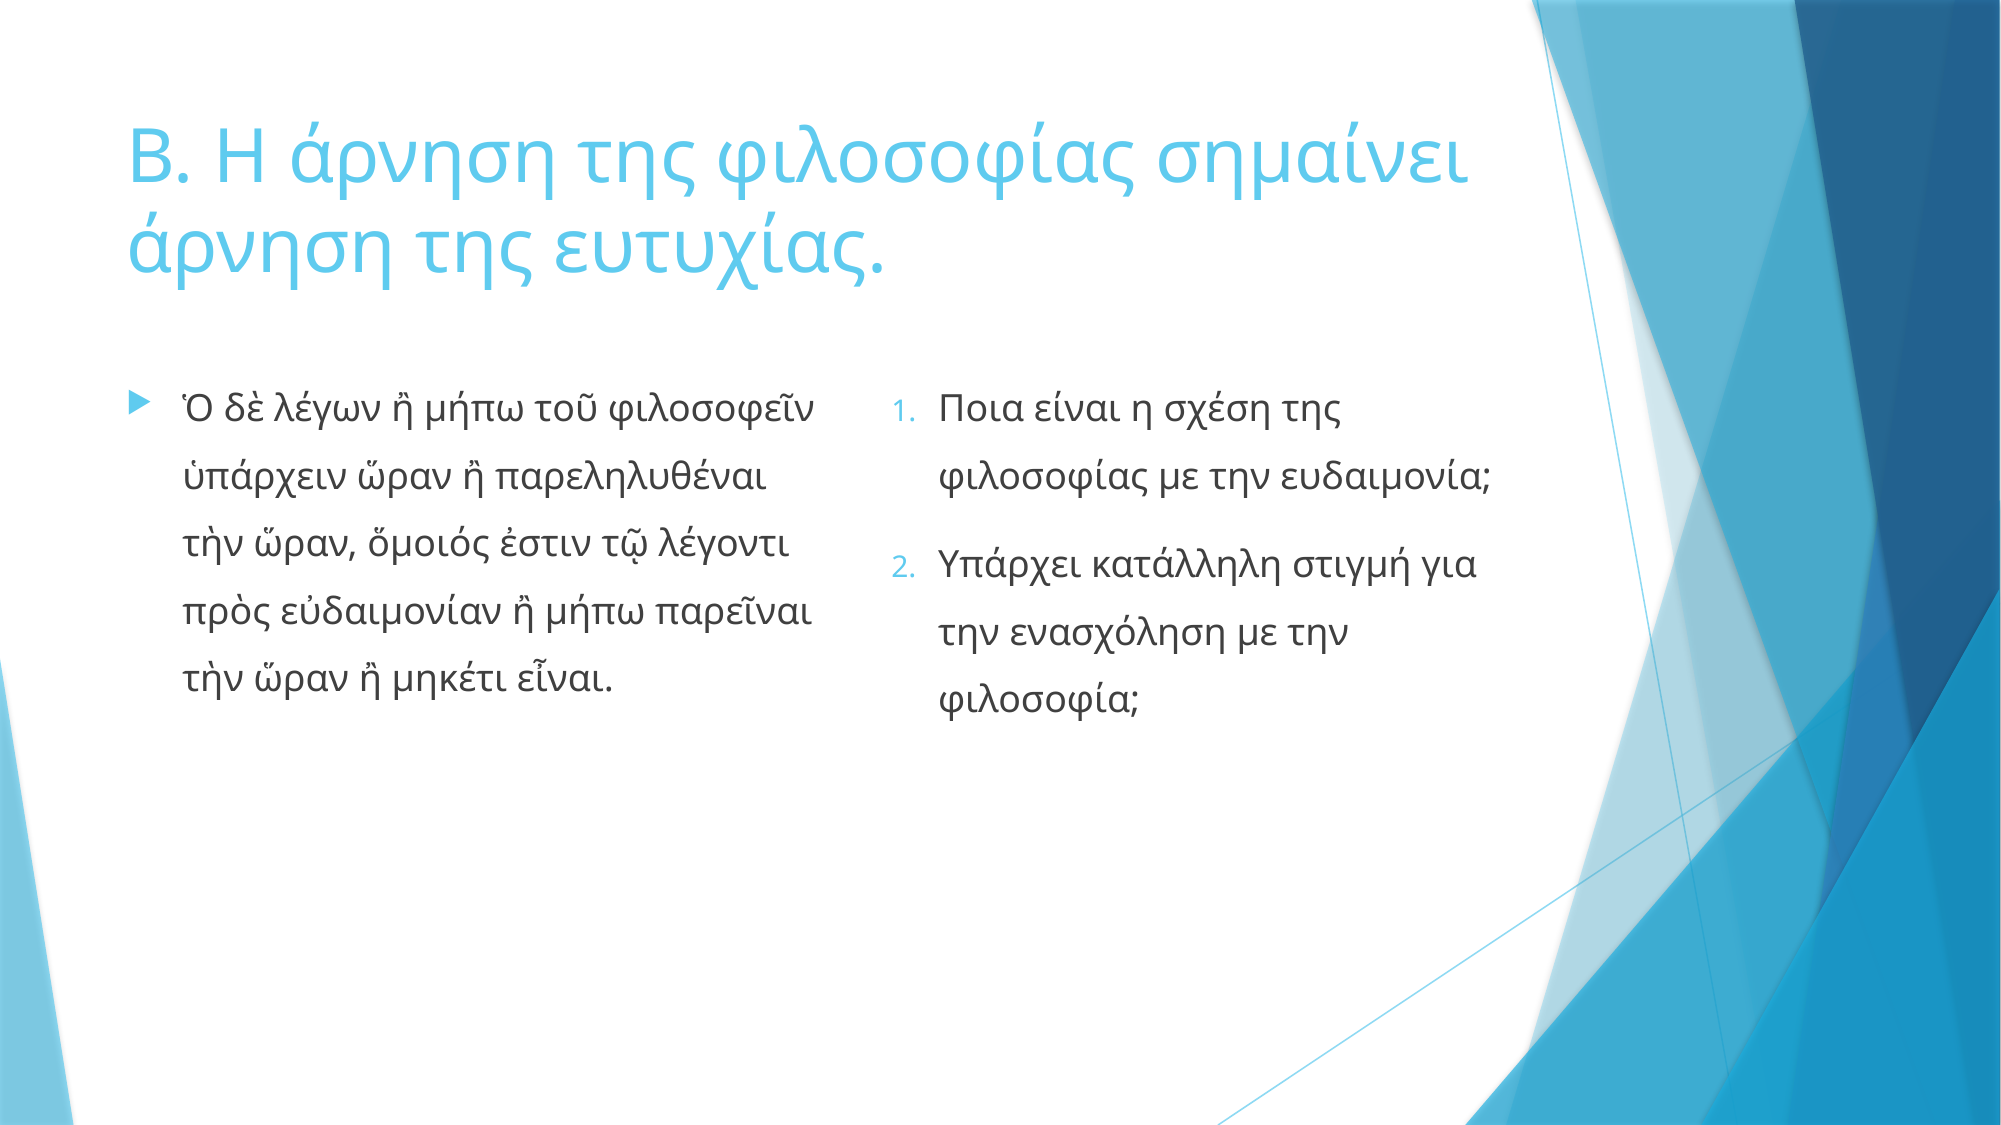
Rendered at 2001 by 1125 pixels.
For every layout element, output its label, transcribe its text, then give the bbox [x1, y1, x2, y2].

title Β. Η άρνηση της φιλοσοφίας σημαίνει άρνηση της ευτυχίας. [111, 99, 1522, 317]
list Ὁ δὲ λέγων ἢ μήπω τοῦ φιλοσοφεῖν ὑπάρχειν ὥραν ἢ παρεληλυθέναι τὴν ὥραν, ὅμοιός ἐστιν τῷ λέγοντι πρὸς εὐδαιμονίαν ἢ μήπω παρεῖναι τὴν ὥραν ἢ μηκέτι εἶναι. Ποια είναι η σχέση της φιλοσοφίας με την ευδαιμονία; Υπάρχει κατάλληλη στιγμή για την ενασχόληση με την φιλοσοφία; [111, 354, 1522, 992]
